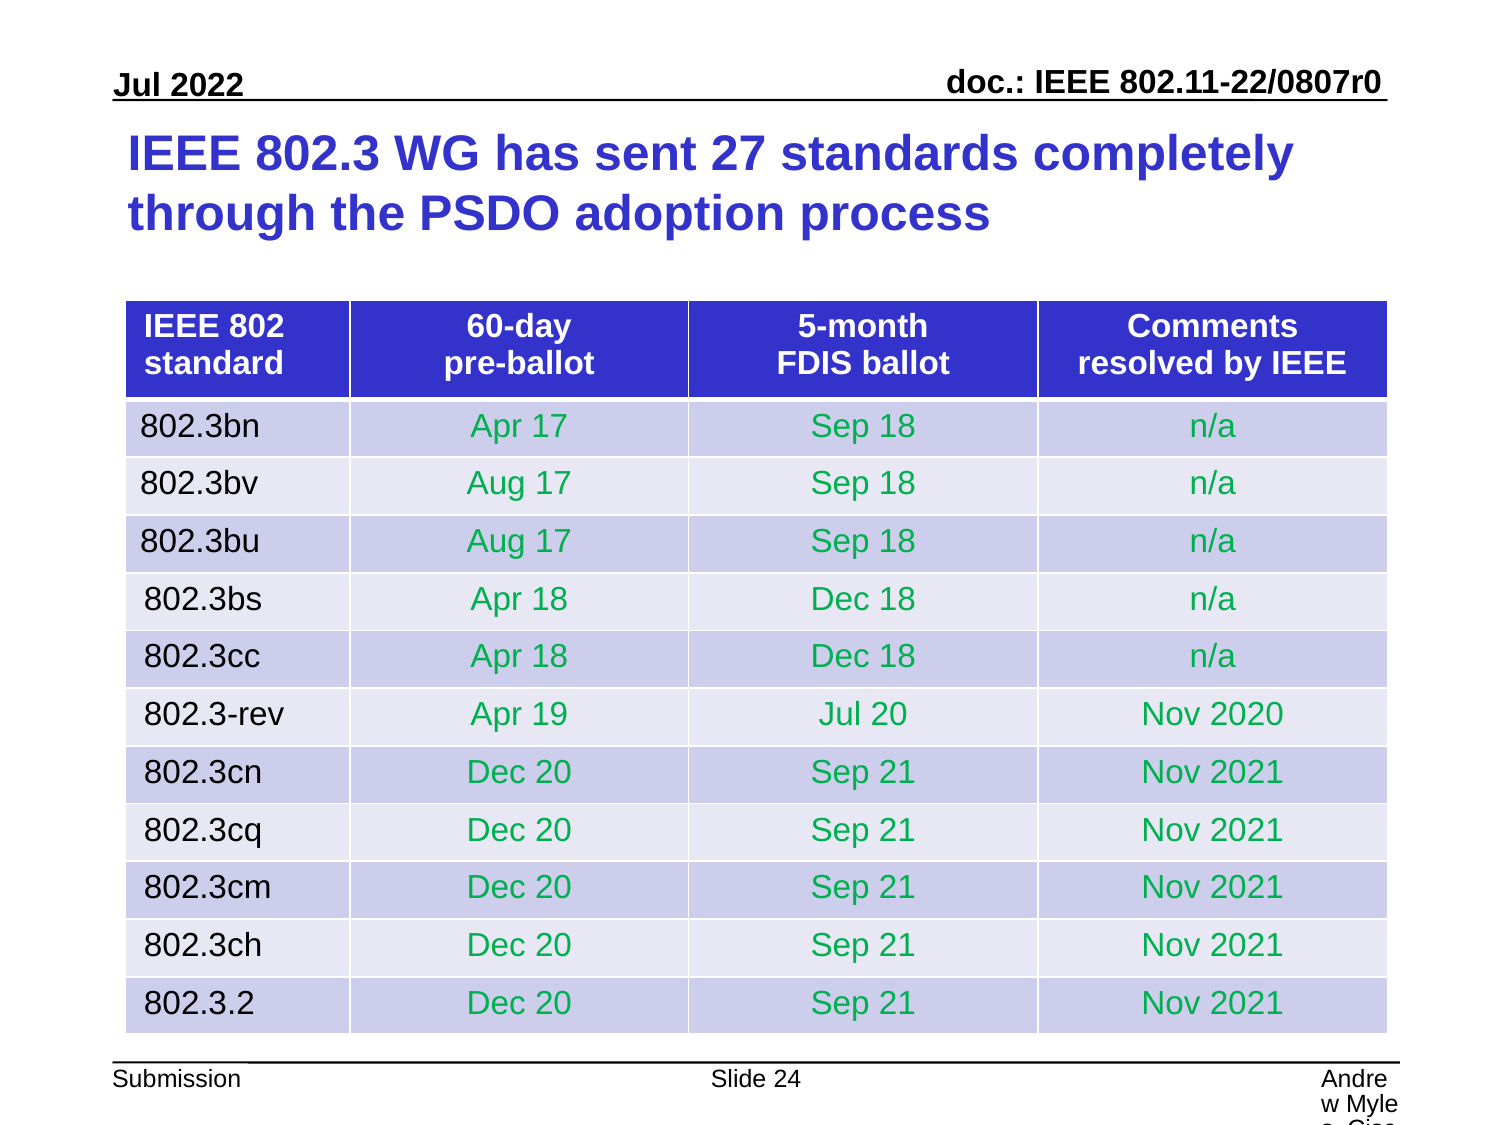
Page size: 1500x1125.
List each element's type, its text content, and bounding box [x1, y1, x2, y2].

table_cell Dec 20 [351, 920, 688, 976]
table_cell Sep 21 [689, 862, 1037, 918]
table_cell 802.3bu [126, 516, 349, 572]
slide_number Slide 24 [709, 1061, 803, 1093]
table_cell 802.3cq [126, 804, 349, 860]
table_cell n/a [1039, 631, 1387, 687]
table_cell 802.3ch [126, 920, 349, 976]
table_cell Sep 18 [689, 458, 1037, 514]
table_cell Dec 18 [689, 574, 1037, 630]
table_cell 802.3cc [126, 631, 349, 687]
table_cell n/a [1039, 516, 1387, 572]
table_cell Sep 21 [689, 920, 1037, 976]
table_cell Apr 18 [351, 631, 688, 687]
table_cell Sep 21 [689, 804, 1037, 860]
table_cell n/a [1039, 574, 1387, 630]
footer Andrew Myles, Cisco [1320, 1061, 1402, 1093]
table_cell 802.3bv [126, 458, 349, 514]
table_header 5-month FDIS ballot [689, 301, 1037, 397]
table_cell Dec 20 [351, 804, 688, 860]
table_cell 802.3cn [126, 747, 349, 803]
table_cell n/a [1039, 458, 1387, 514]
table_cell Jul 20 [689, 689, 1037, 745]
table_cell Apr 19 [351, 689, 688, 745]
table_cell Apr 18 [351, 574, 688, 630]
table_header IEEE 802 standard [126, 301, 349, 397]
table_cell Aug 17 [351, 516, 688, 572]
table_cell Nov 2021 [1039, 920, 1387, 976]
table_header 60-day pre-ballot [351, 301, 688, 397]
table_cell Sep 18 [689, 516, 1037, 572]
table_cell Nov 2021 [1039, 804, 1387, 860]
table_header Comments resolved by IEEE [1039, 301, 1387, 397]
table_cell Dec 20 [351, 862, 688, 918]
table_cell Nov 2021 [1039, 747, 1387, 803]
table_cell Sep 18 [689, 402, 1037, 456]
table_cell 802.3bn [126, 402, 349, 456]
table_cell Dec 20 [351, 978, 688, 1033]
table_cell Nov 2020 [1039, 689, 1387, 745]
table_cell 802.3cm [126, 862, 349, 918]
table_cell Aug 17 [351, 458, 688, 514]
table_cell Dec 20 [351, 747, 688, 803]
table_cell Sep 21 [689, 978, 1037, 1033]
table_cell Apr 17 [351, 402, 688, 456]
table_cell 802.3-rev [126, 689, 349, 745]
table_cell n/a [1039, 402, 1387, 456]
table_cell Nov 2021 [1039, 862, 1387, 918]
table_cell 802.3bs [126, 574, 349, 630]
title IEEE 802.3 WG has sent 27 standards completely through the PSDO adoption process [112, 112, 1388, 288]
table_cell Nov 2021 [1039, 978, 1387, 1033]
table_cell Dec 18 [689, 631, 1037, 687]
table_cell Sep 21 [689, 747, 1037, 803]
table_cell 802.3.2 [126, 978, 349, 1033]
